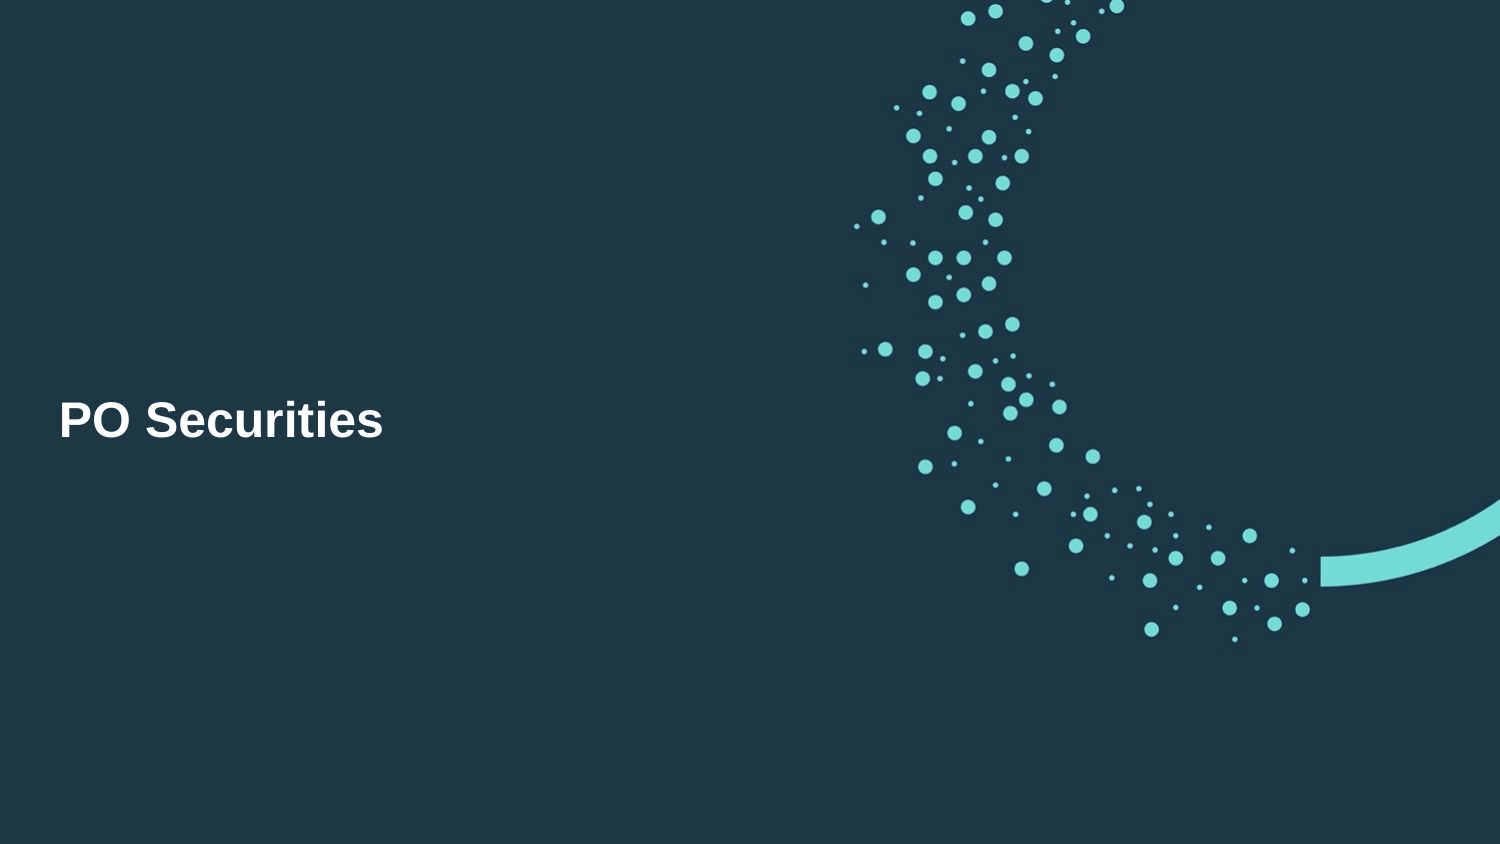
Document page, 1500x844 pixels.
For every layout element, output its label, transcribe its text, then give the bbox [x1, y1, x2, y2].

title PO Securities [58, 394, 981, 449]
picture [0, 0, 1500, 844]
